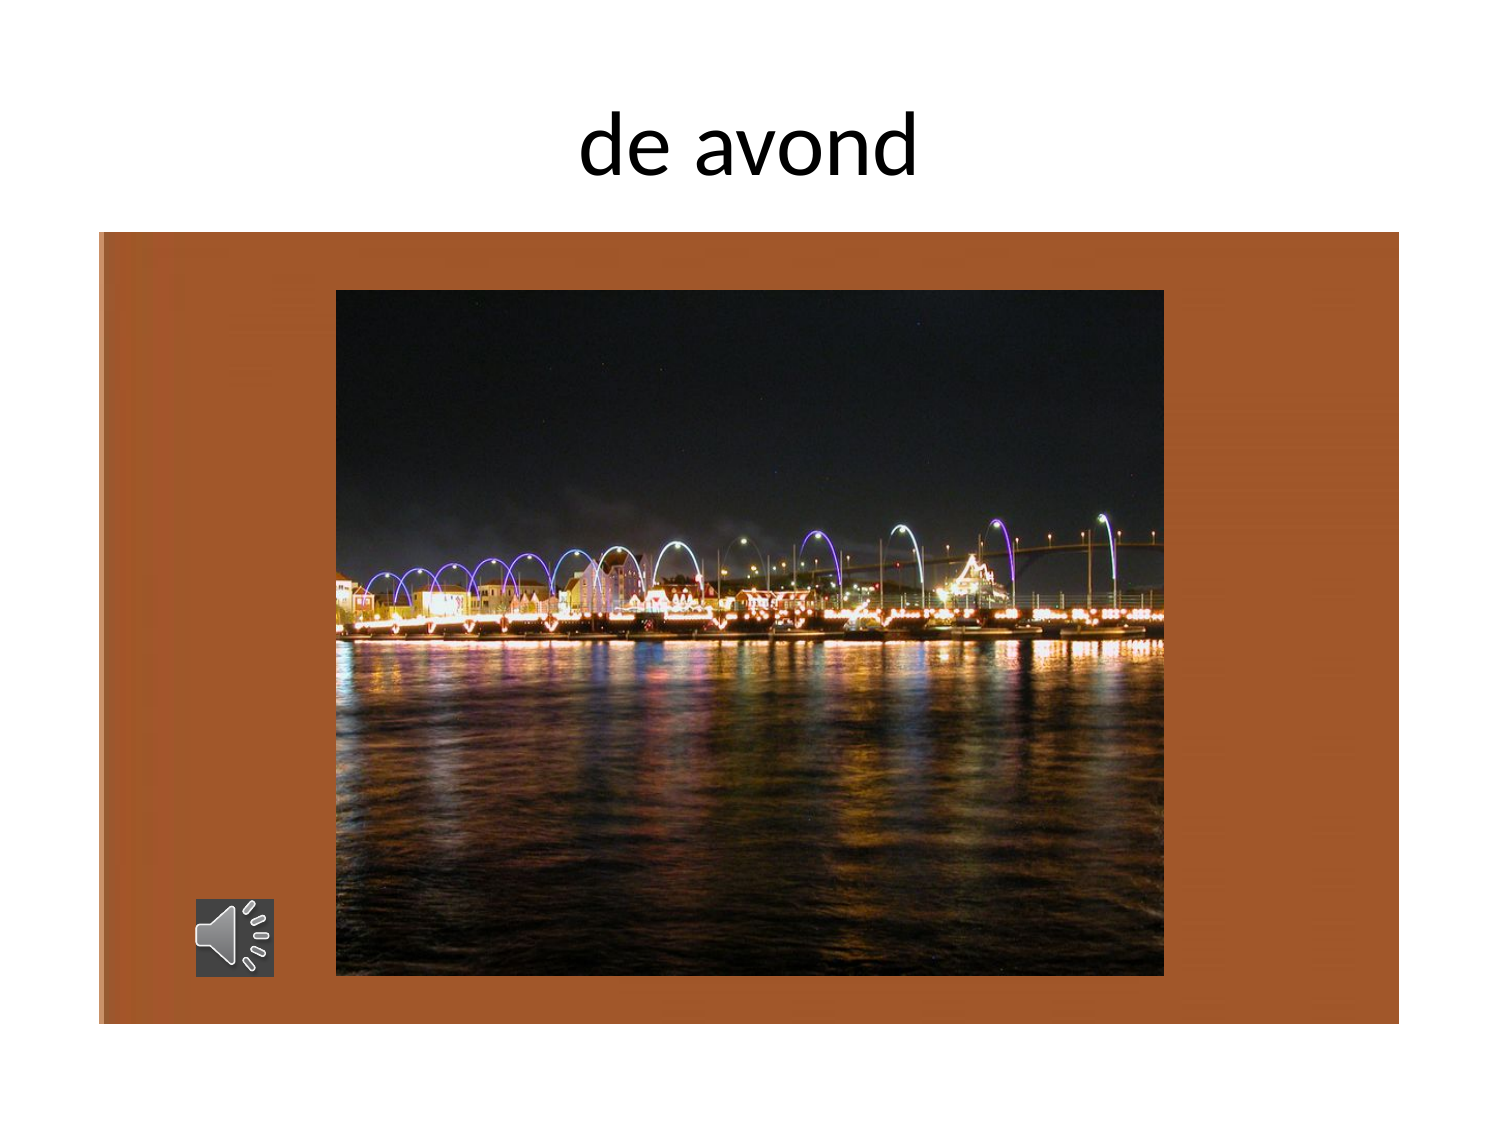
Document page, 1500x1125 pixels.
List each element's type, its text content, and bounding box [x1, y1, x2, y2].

picture [98, 232, 1399, 1024]
title de avond [75, 45, 1425, 233]
